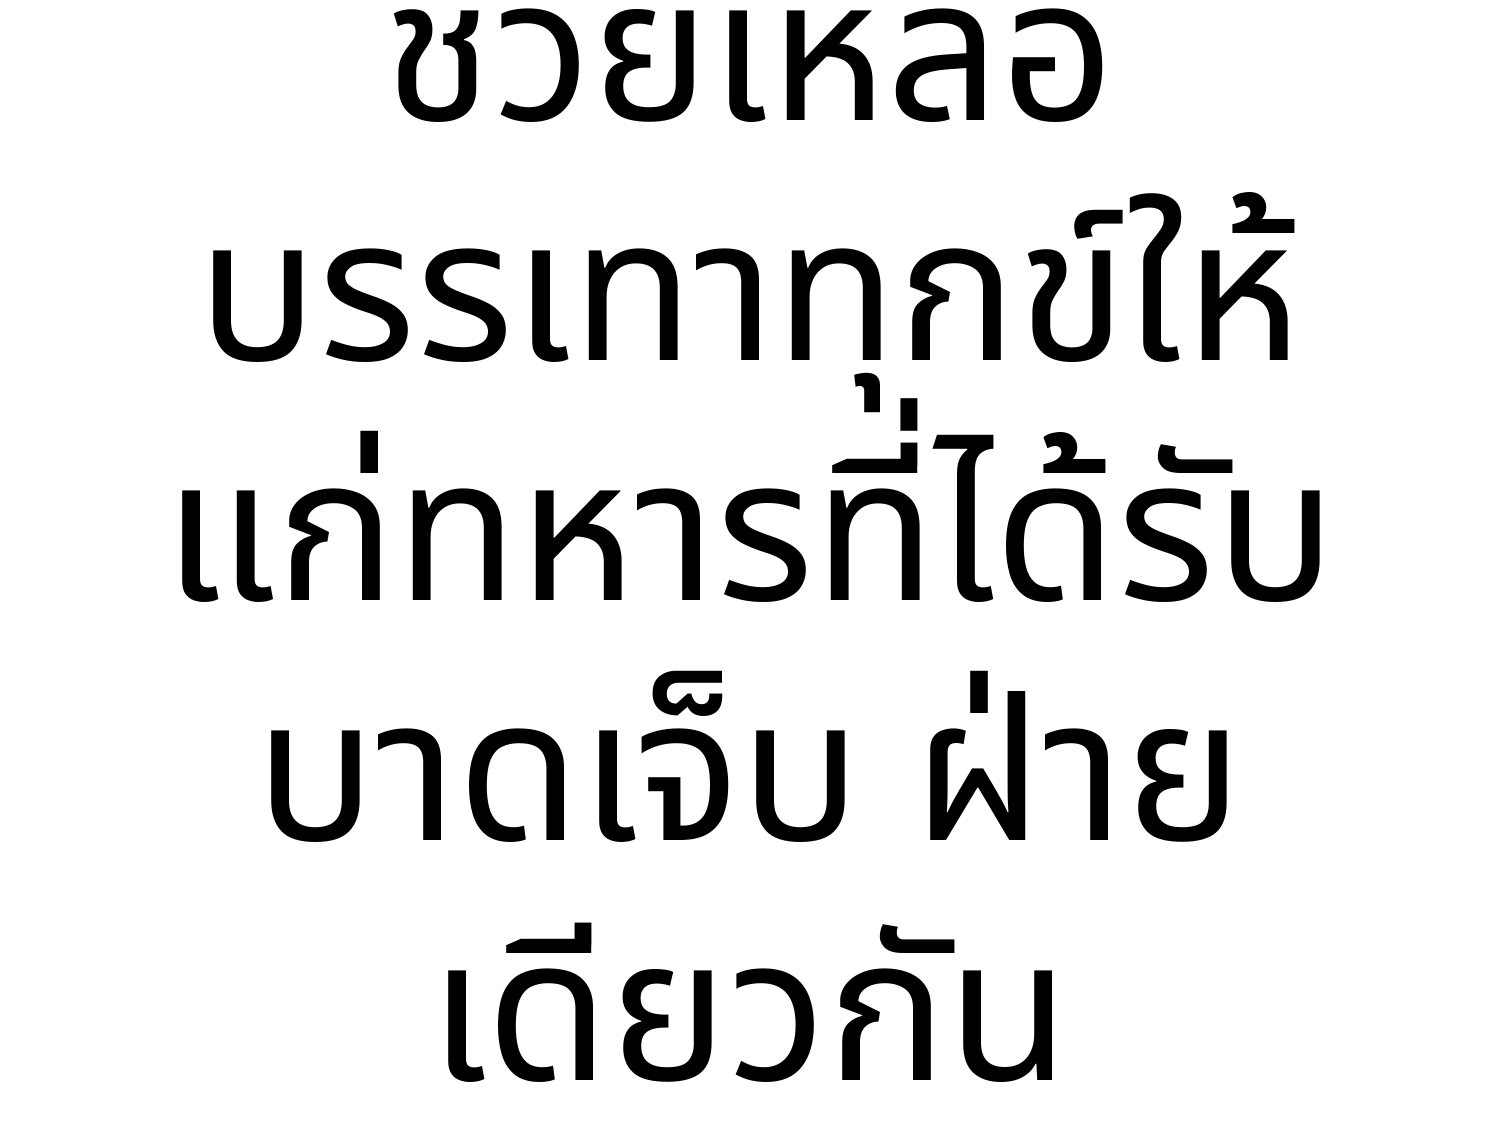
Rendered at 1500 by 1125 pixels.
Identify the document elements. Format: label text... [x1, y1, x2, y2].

title ช่วยเหลือบรรเทาทุกข์ให้แก่ทหารที่ได้รับบาดเจ็บ ฝ่ายเดียวกัน [112, 399, 1388, 642]
